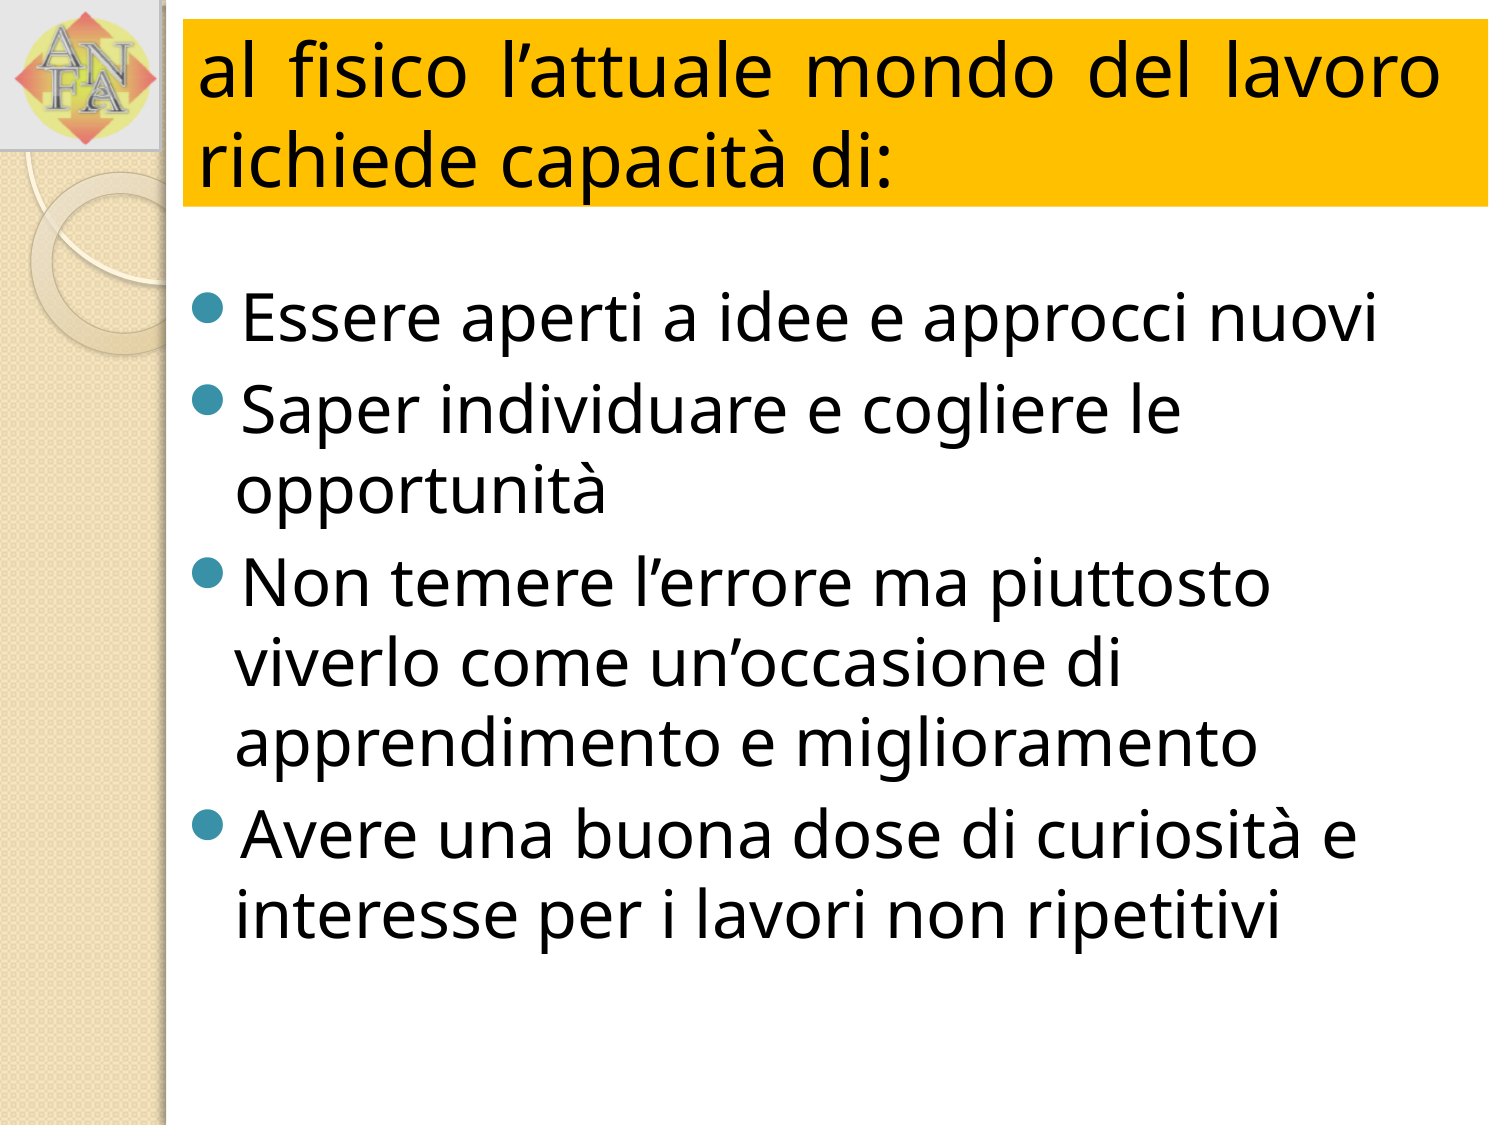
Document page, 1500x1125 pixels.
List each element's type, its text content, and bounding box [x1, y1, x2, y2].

picture [0, 0, 160, 150]
list Essere aperti a idee e approcci nuovi Saper individuare e cogliere le opportunità Non temere l’errore ma piuttosto viverlo come un’occasione di apprendimento e miglioramento Avere una buona dose di curiosità e interesse per i lavori non ripetitivi [159, 267, 1489, 1106]
text_box al fisico l’attuale mondo del lavoro richiede capacità di: [183, 19, 1489, 207]
